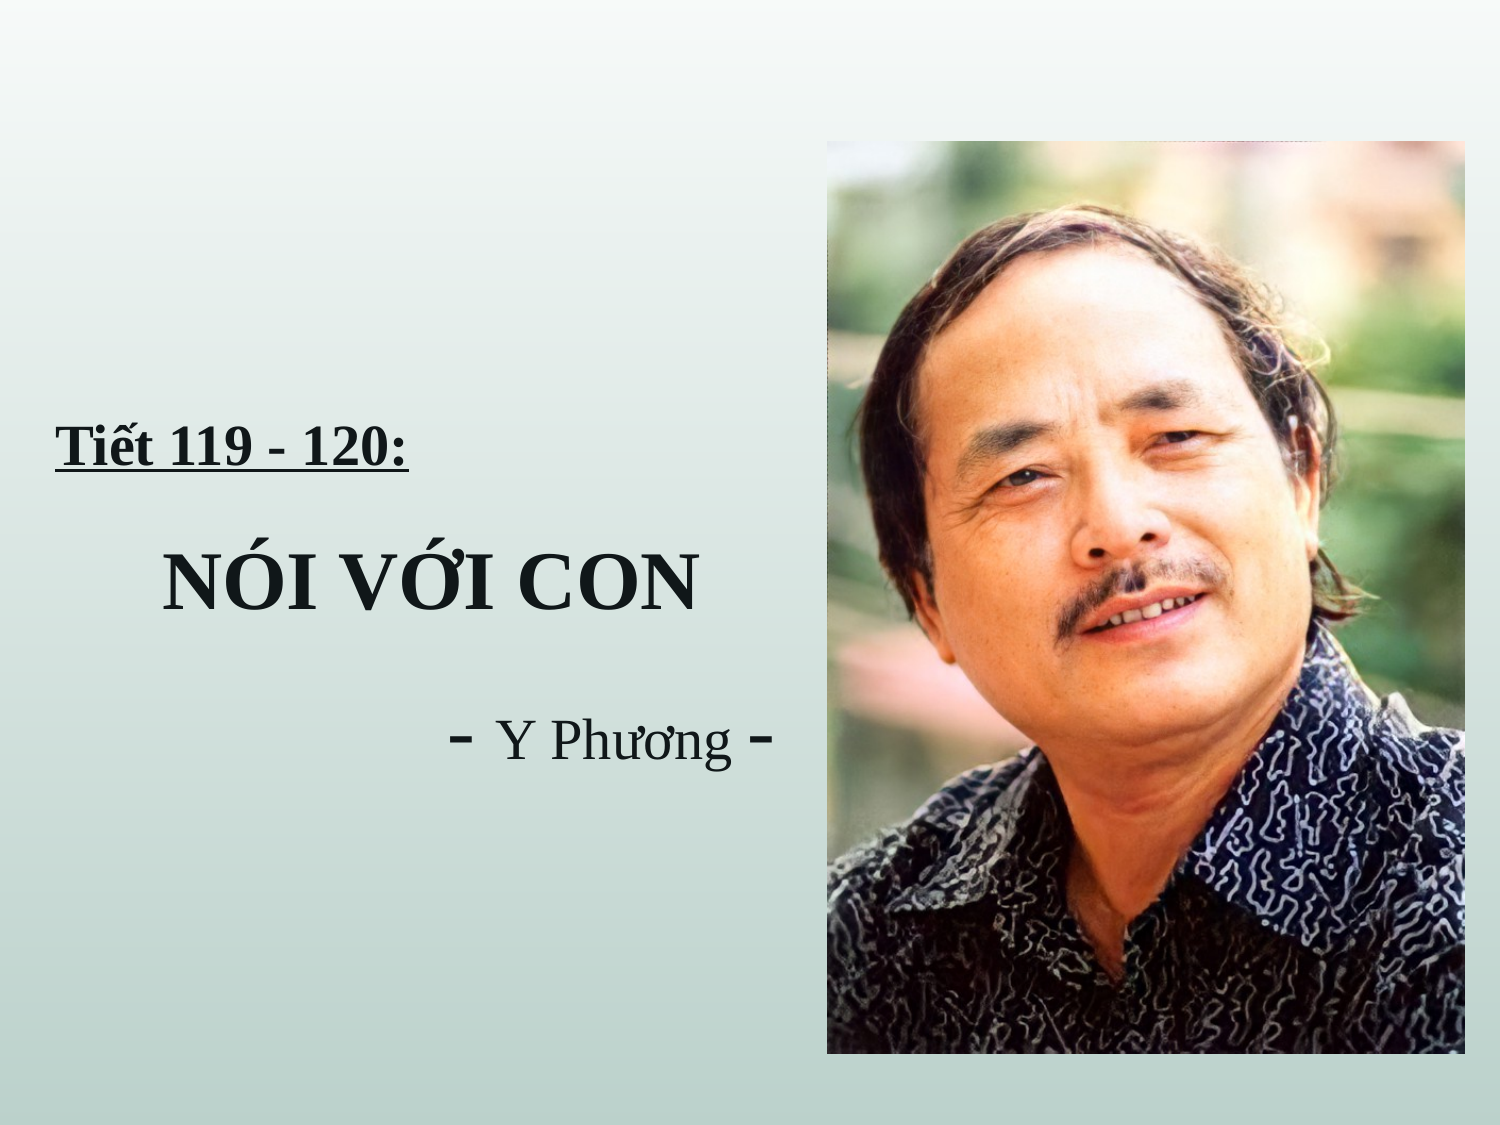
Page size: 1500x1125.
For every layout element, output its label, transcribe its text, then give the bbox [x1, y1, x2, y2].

picture [827, 141, 1466, 1054]
text_box Tiết 119 - 120: NÓI VỚI CON - Y Phương - [11, 364, 811, 785]
